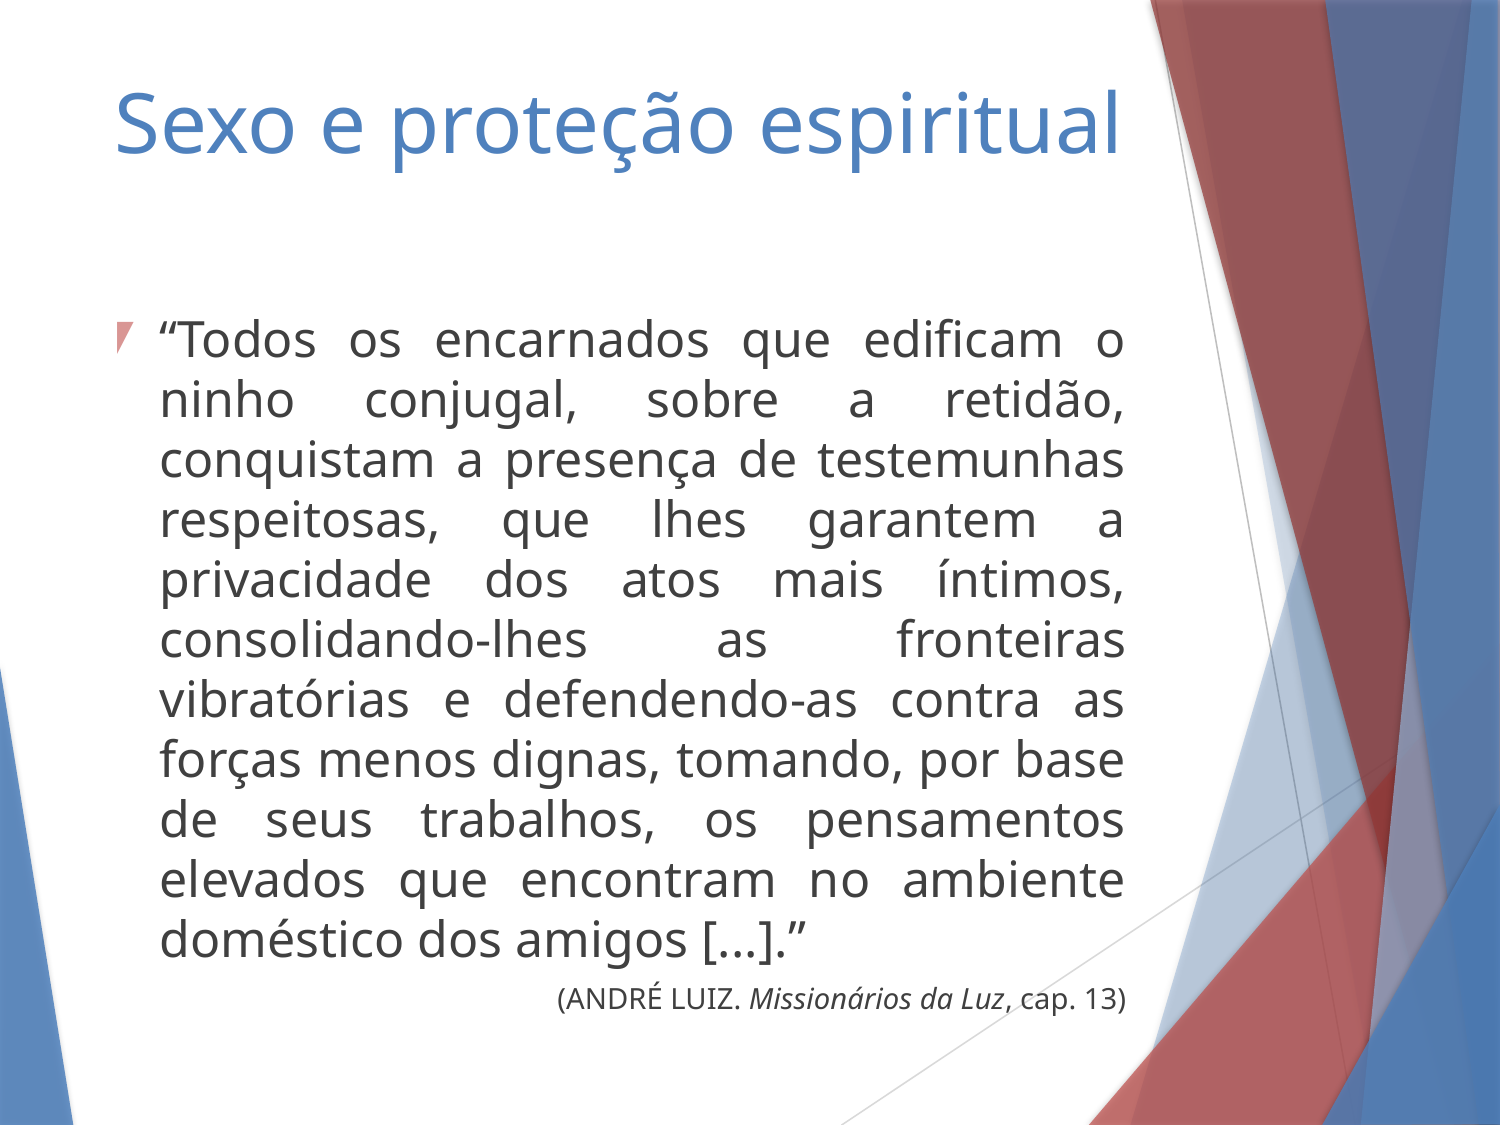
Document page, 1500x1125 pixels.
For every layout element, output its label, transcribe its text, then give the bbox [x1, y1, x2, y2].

list “Todos os encarnados que edificam o ninho conjugal, sobre a retidão, conquistam a presença de testemunhas respeitosas, que lhes garantem a privacidade dos atos mais íntimos, consolidando-lhes as fronteiras vibratórias e defendendo-as contra as forças menos dignas, tomando, por base de seus trabalhos, os pensamentos elevados que encontram no ambiente doméstico dos amigos [...].” (ANDRÉ LUIZ. Missionários da Luz, cap. 13) [99, 299, 1142, 1031]
title Sexo e proteção espiritual [99, 62, 1142, 280]
